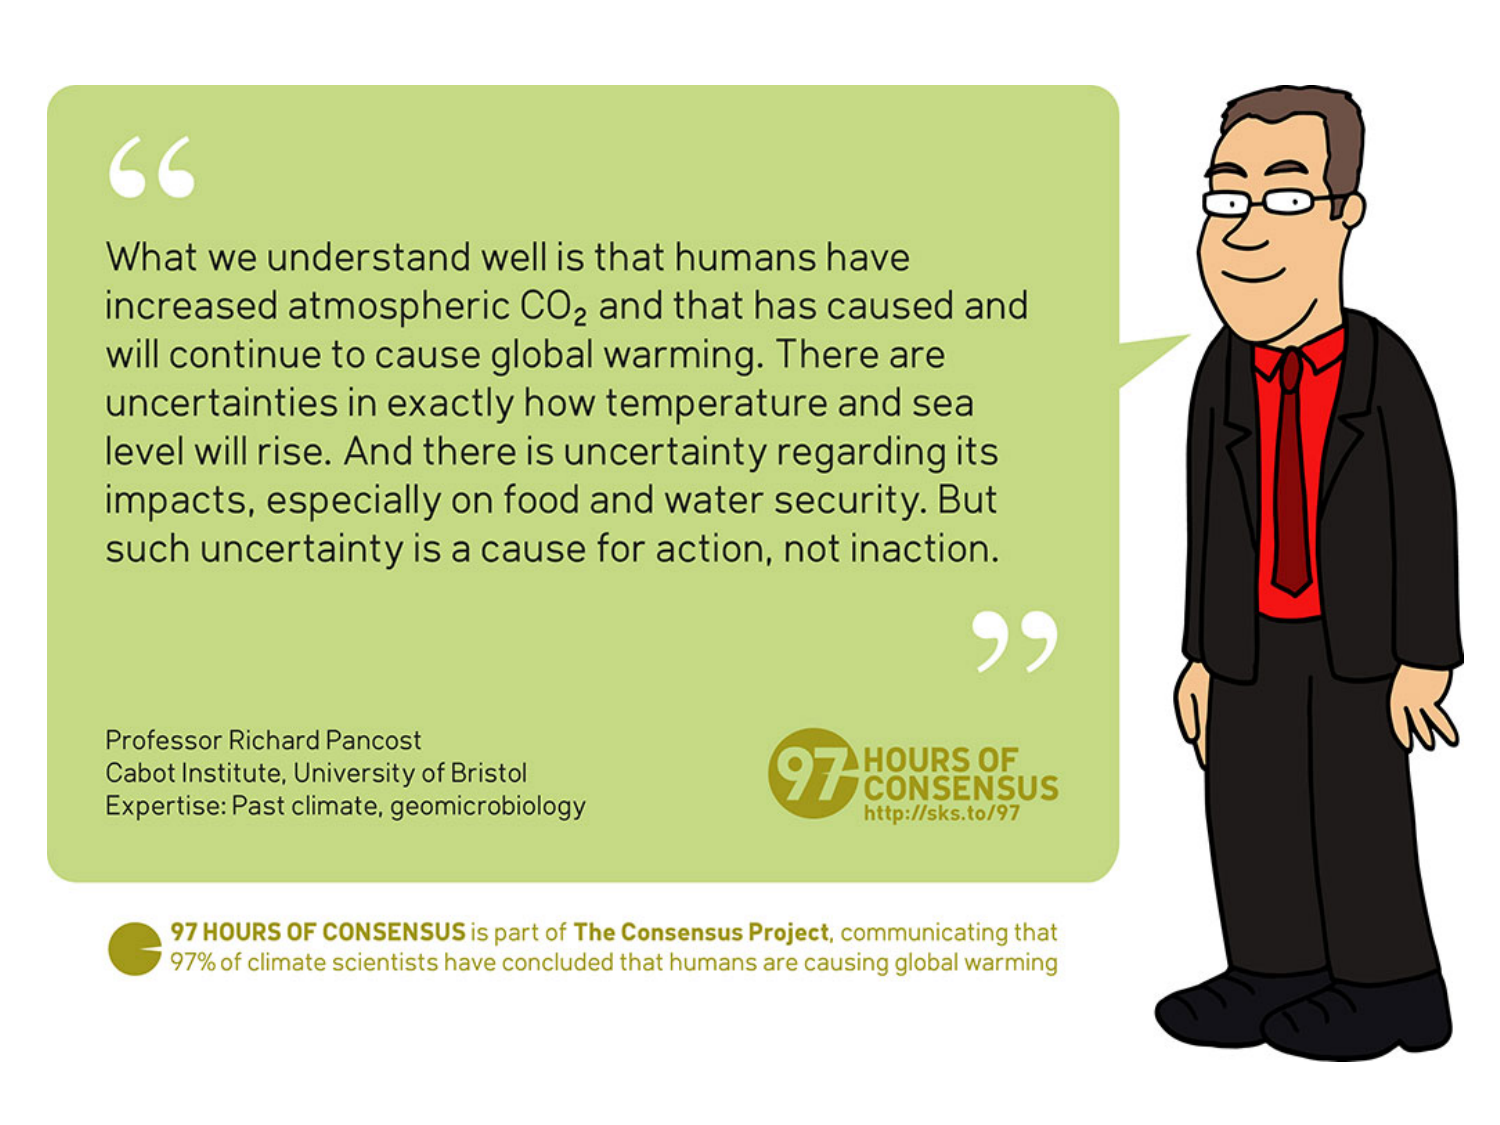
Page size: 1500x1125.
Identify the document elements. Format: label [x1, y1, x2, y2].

picture [47, 85, 1464, 1062]
